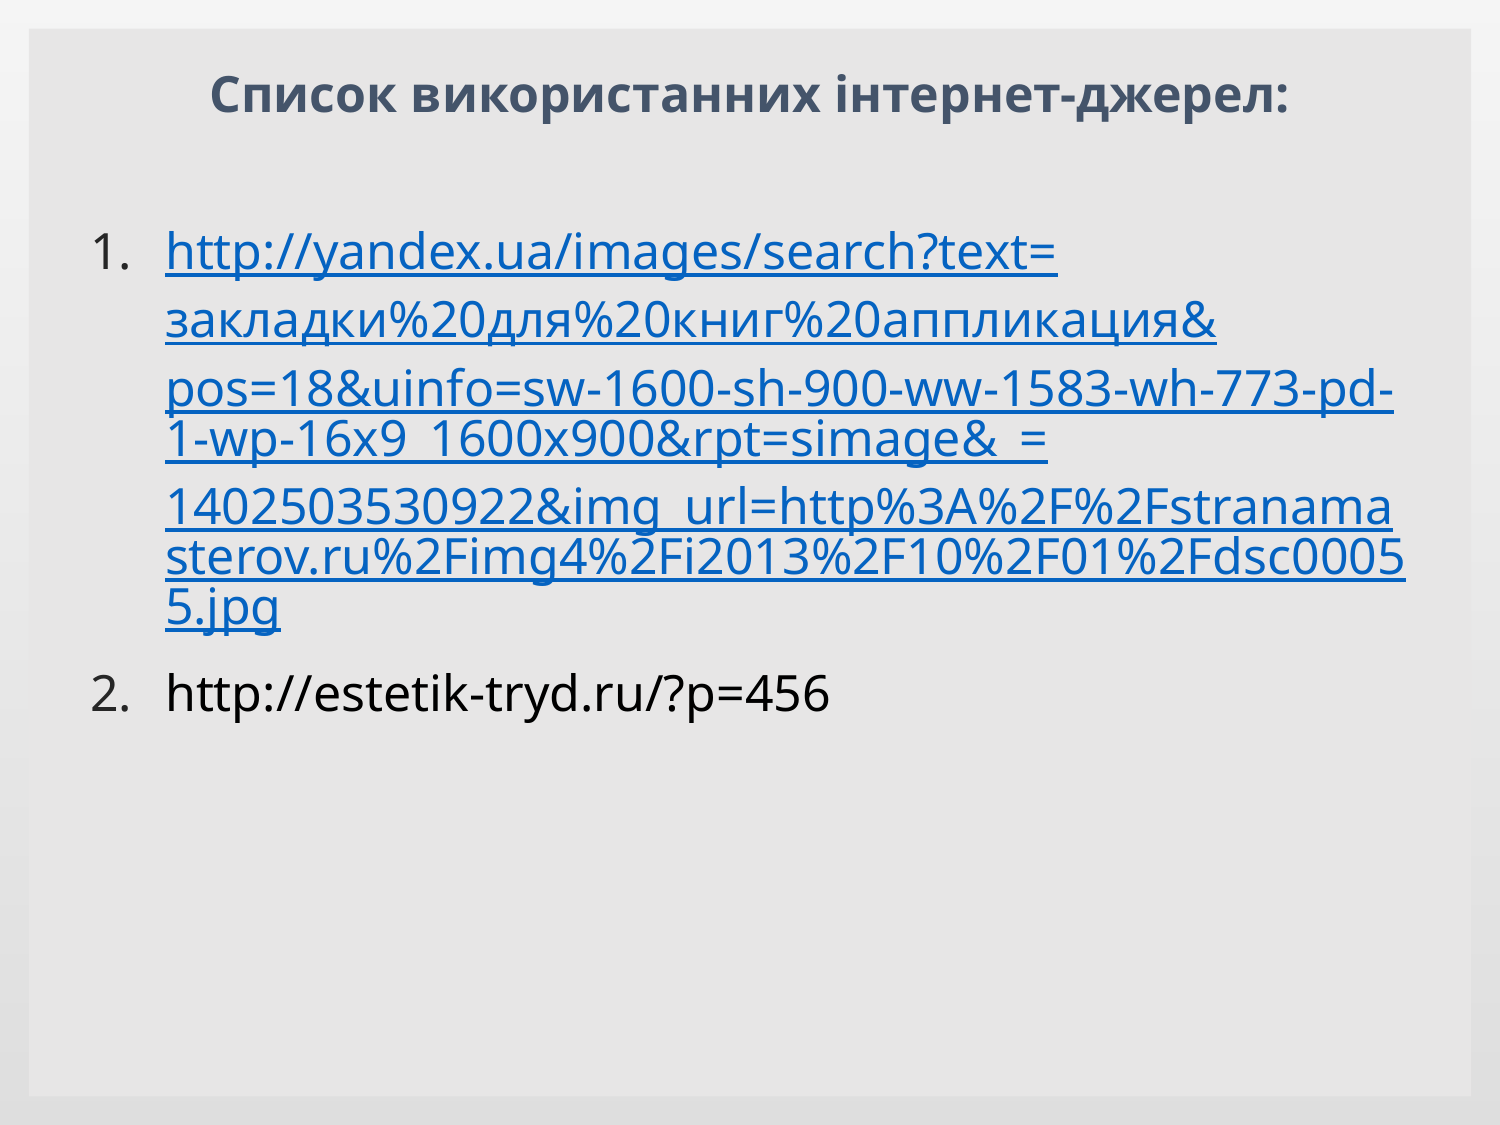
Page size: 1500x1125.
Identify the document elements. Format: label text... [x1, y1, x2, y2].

list Список використанних інтернет-джерел: http://yandex.ua/images/search?text=закладки%20для%20книг%20аппликация&pos=18&uinfo=sw-1600-sh-900-ww-1583-wh-773-pd-1-wp-16x9_1600x900&rpt=simage&_=1402503530922&img_url=http%3A%2F%2Fstranamasterov.ru%2Fimg4%2Fi2013%2F10%2F01%2Fdsc00055.jpg http://estetik-tryd.ru/?p=456 [75, 54, 1425, 1005]
